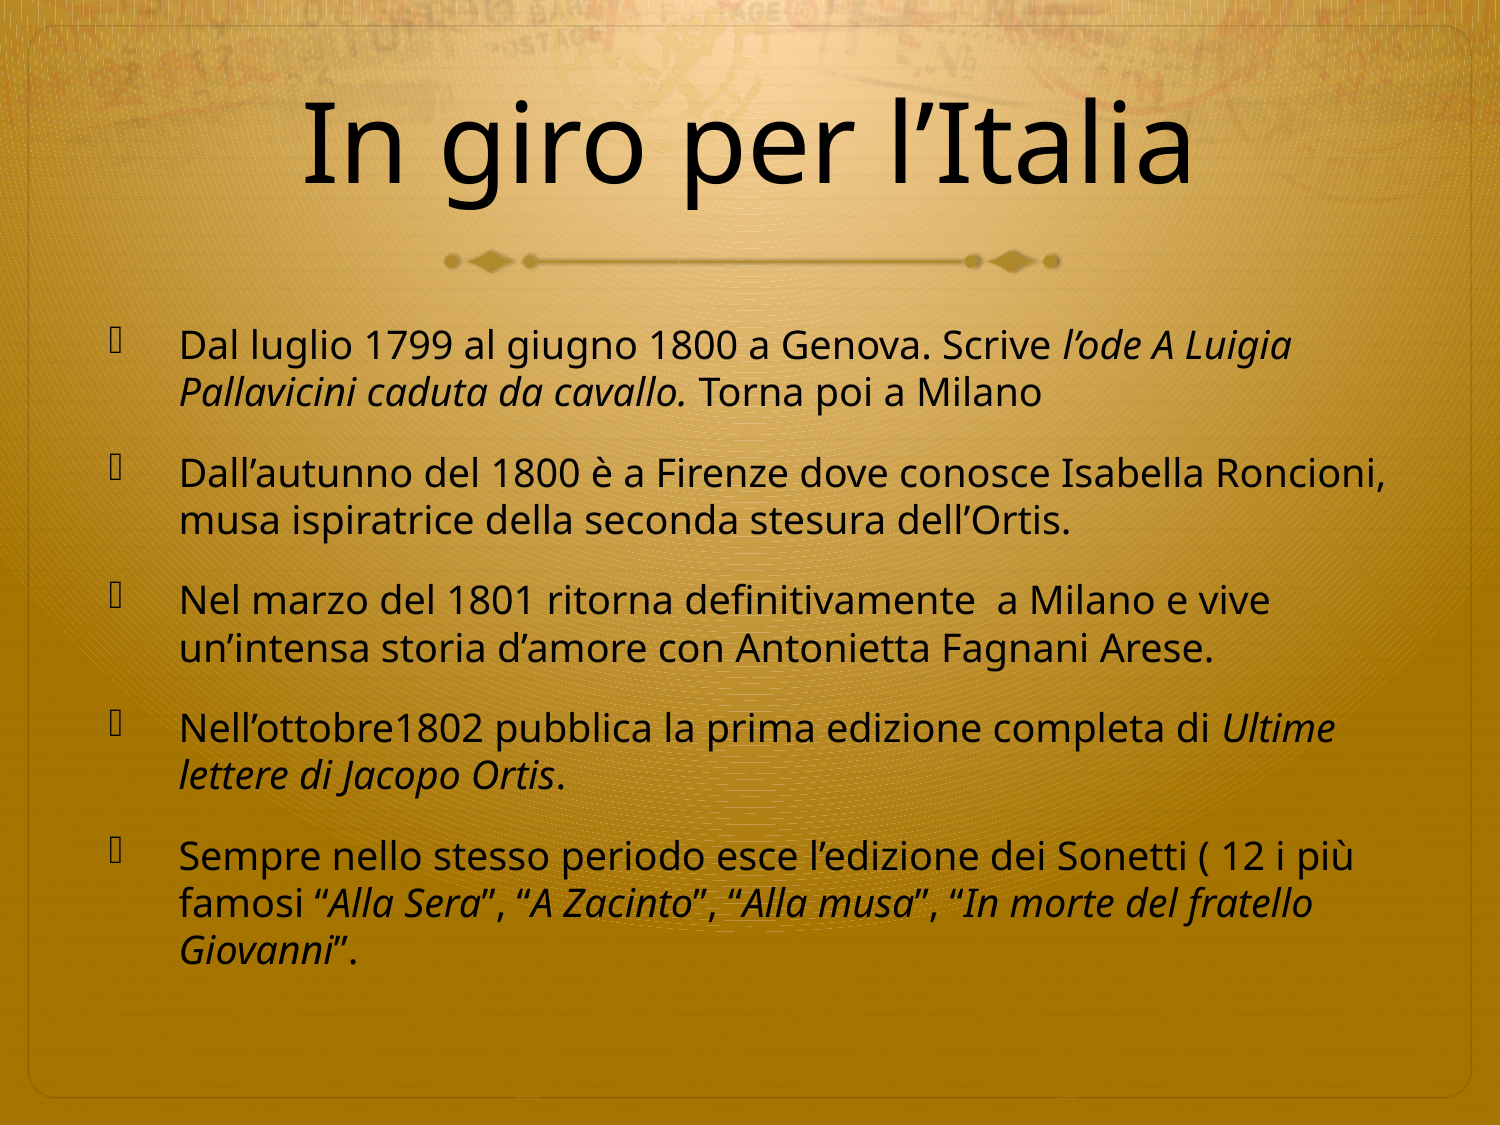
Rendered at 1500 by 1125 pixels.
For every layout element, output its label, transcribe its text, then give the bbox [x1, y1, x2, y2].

list Dal luglio 1799 al giugno 1800 a Genova. Scrive l’ode A Luigia Pallavicini caduta da cavallo. Torna poi a Milano Dall’autunno del 1800 è a Firenze dove conosce Isabella Roncioni, musa ispiratrice della seconda stesura dell’Ortis. Nel marzo del 1801 ritorna definitivamente a Milano e vive un’intensa storia d’amore con Antonietta Fagnani Arese. Nell’ottobre1802 pubblica la prima edizione completa di Ultime lettere di Jacopo Ortis. Sempre nello stesso periodo esce l’edizione dei Sonetti ( 12 i più famosi “Alla Sera”, “A Zacinto”, “Alla musa”, “In morte del fratello Giovanni”. [93, 312, 1407, 988]
picture [0, 0, 1500, 1125]
title In giro per l’Italia [93, 45, 1407, 233]
